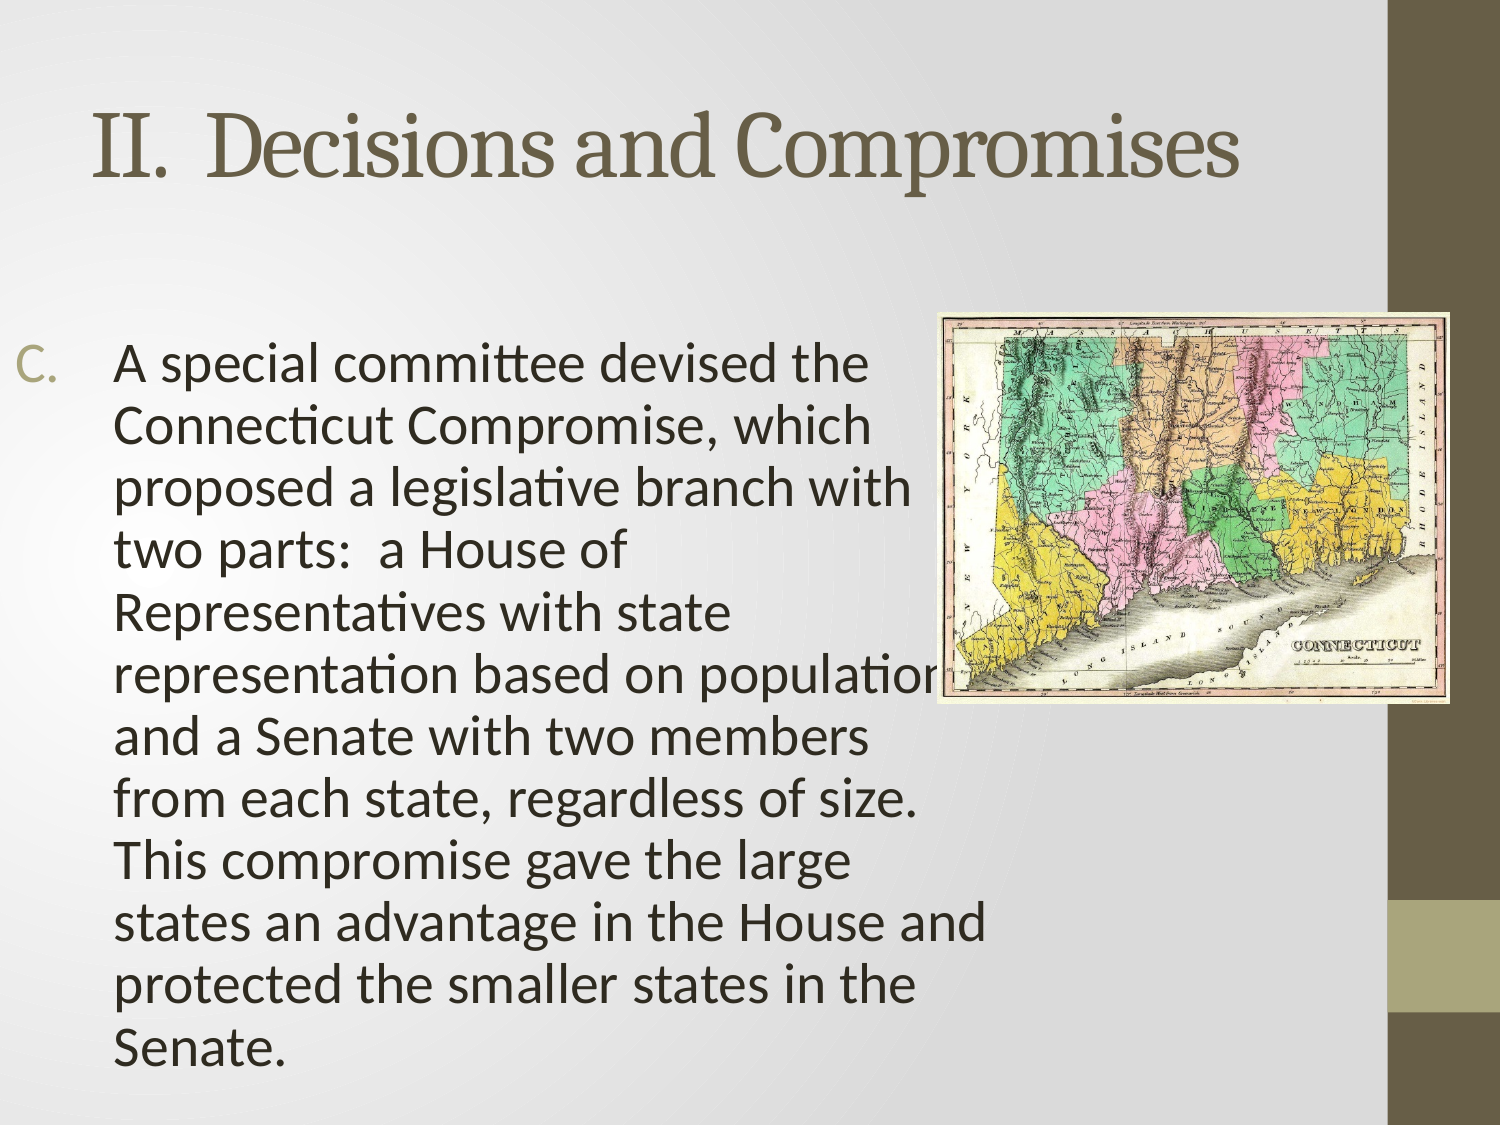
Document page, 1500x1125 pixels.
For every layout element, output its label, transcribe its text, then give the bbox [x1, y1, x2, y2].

list A special committee devised the Connecticut Compromise, which proposed a legislative branch with two parts: a House of Representatives with state representation based on population, and a Senate with two members from each state, regardless of size. This compromise gave the large states an advantage in the House and protected the smaller states in the Senate. [0, 324, 1013, 1088]
picture [936, 311, 1451, 705]
title II. Decisions and Compromises [75, 45, 1325, 233]
